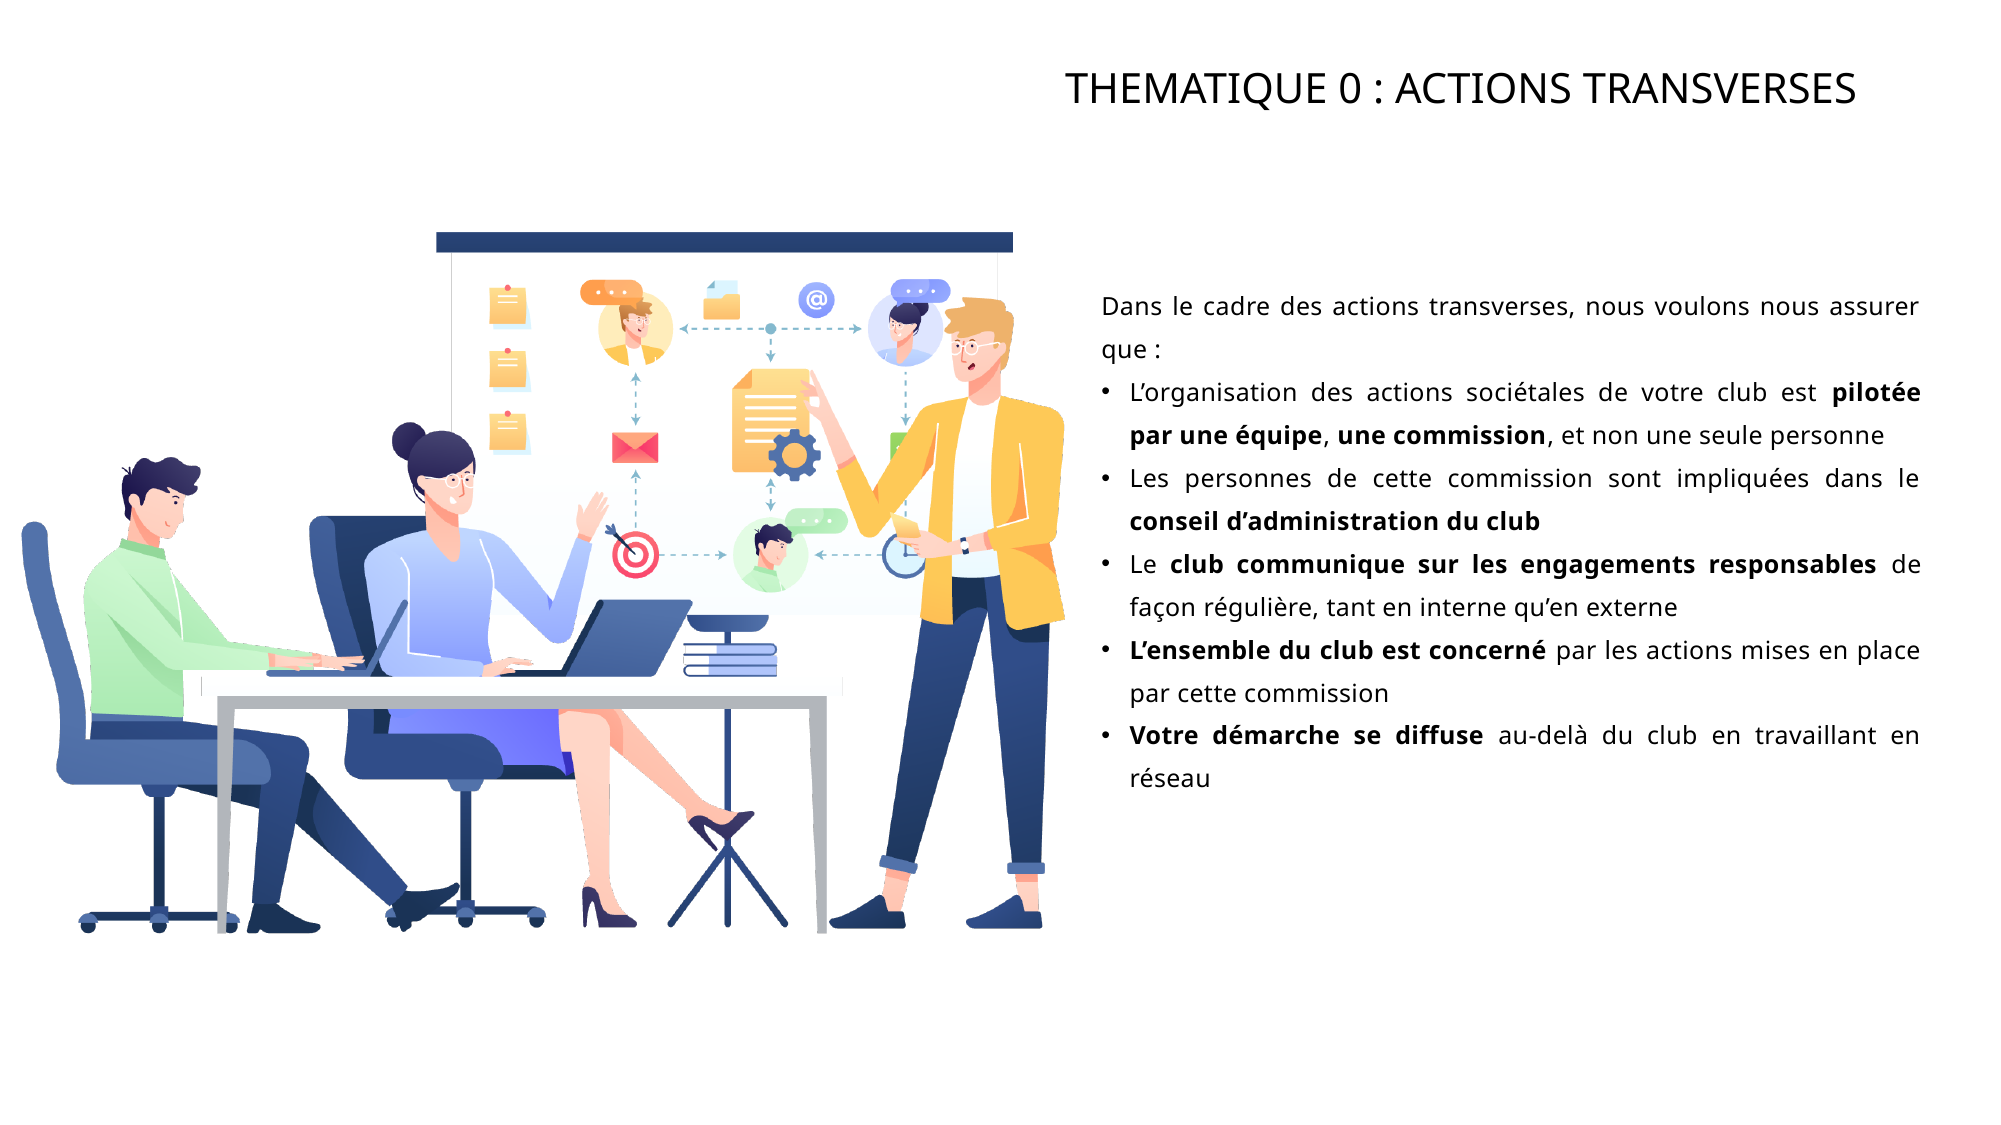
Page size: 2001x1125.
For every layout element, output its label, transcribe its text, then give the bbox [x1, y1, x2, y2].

text_box THEMATIQUE 0 : ACTIONS TRANSVERSES​ [1065, 61, 2000, 162]
picture [20, 231, 1066, 935]
text_box Dans le cadre des actions transverses, nous voulons nous assurer que : L’organisation des actions sociétales de votre club est pilotée par une équipe, une commission, et non une seule personne Les personnes de cette commission sont impliquées dans le conseil d’administration du club Le club communique sur les engagements responsables de façon régulière, tant en interne qu’en externe L’ensemble du club est concerné par les actions mises en place par cette commission Votre démarche se diffuse au-delà du club en travaillant en réseau [1101, 277, 1922, 793]
